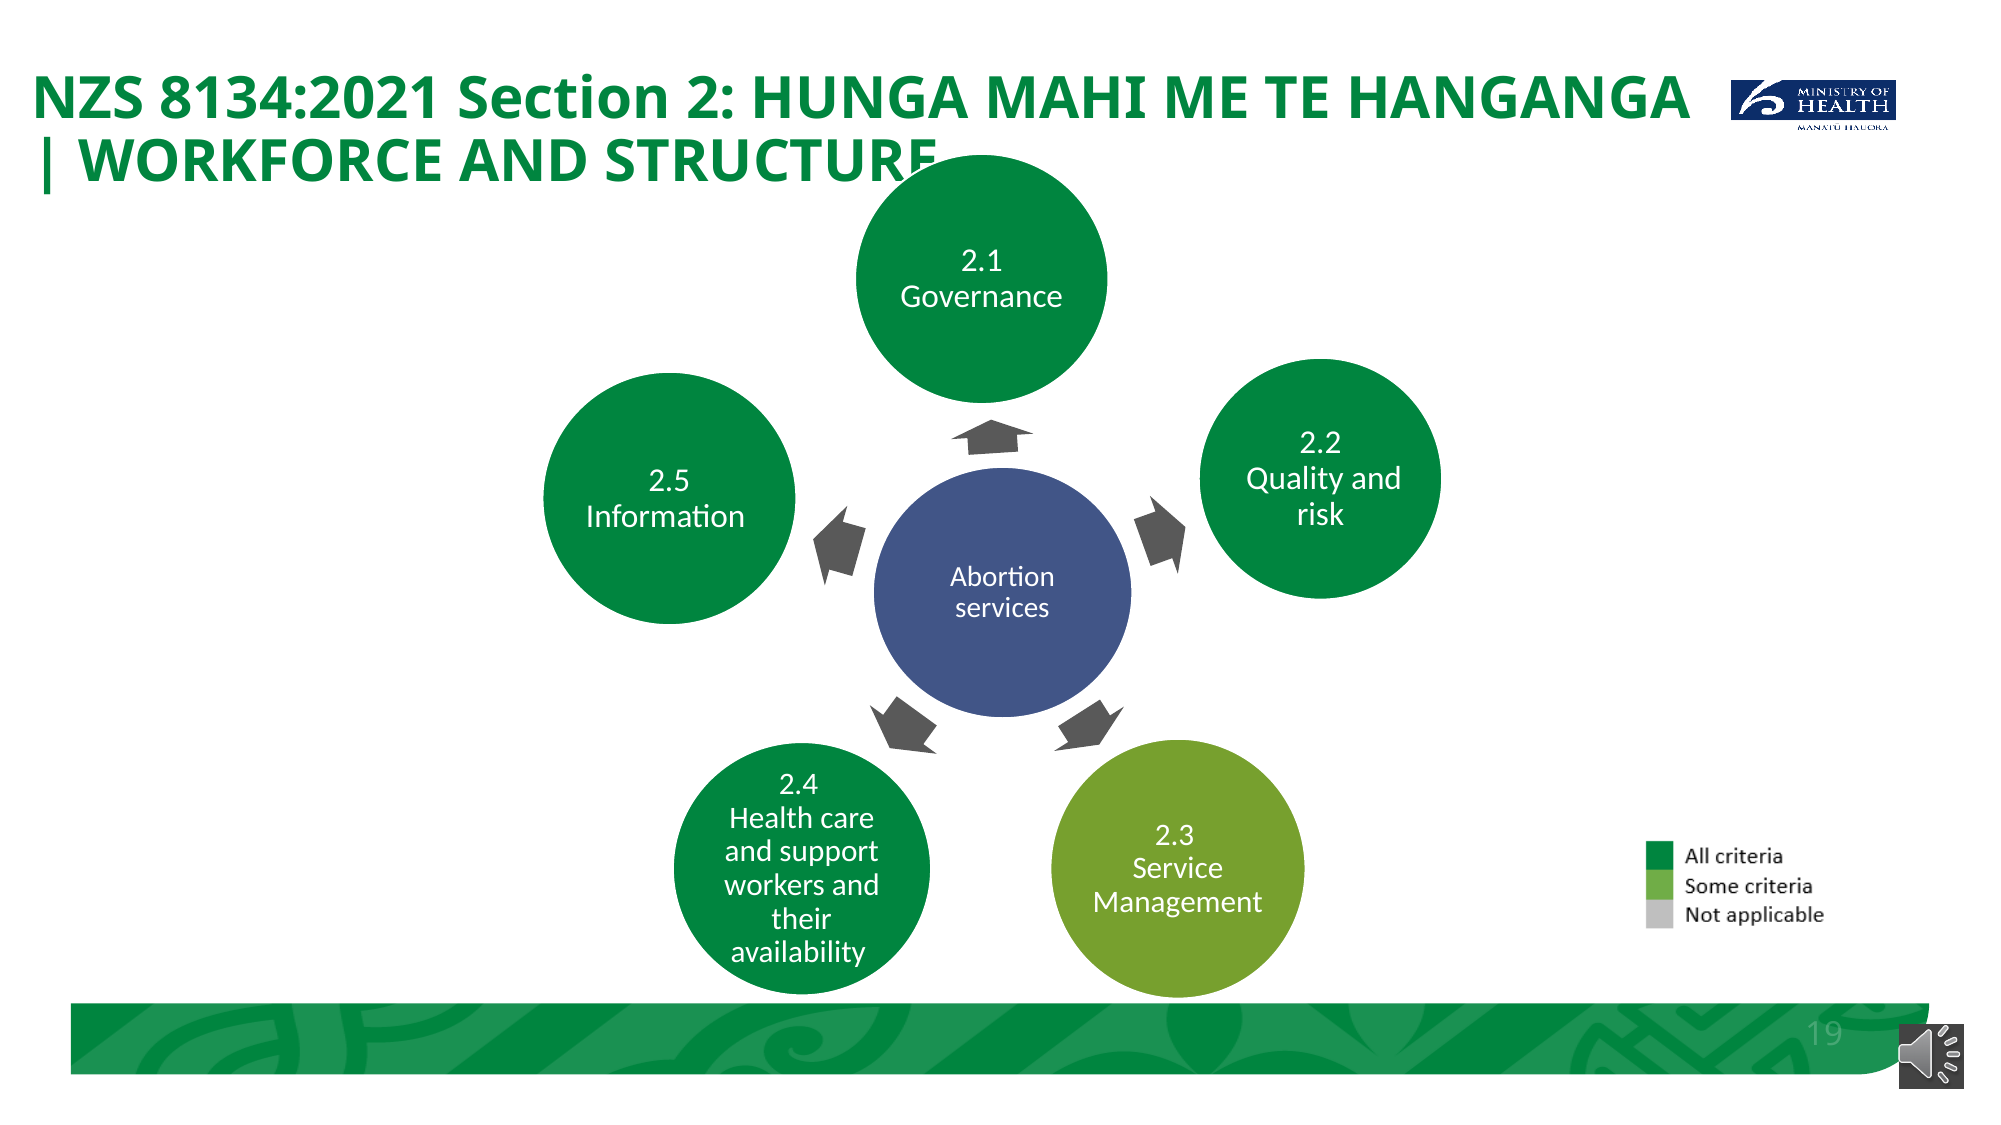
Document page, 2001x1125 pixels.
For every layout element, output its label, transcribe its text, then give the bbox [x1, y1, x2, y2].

picture [1742, 80, 1896, 130]
picture [0, 1004, 2000, 1125]
title NZS 8134:2021 Section 2: HUNGA MAHI ME TE HANGANGA | WORKFORCE AND STRUCTURE [16, 43, 1742, 220]
picture [1641, 836, 1842, 935]
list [137, 131, 1863, 994]
